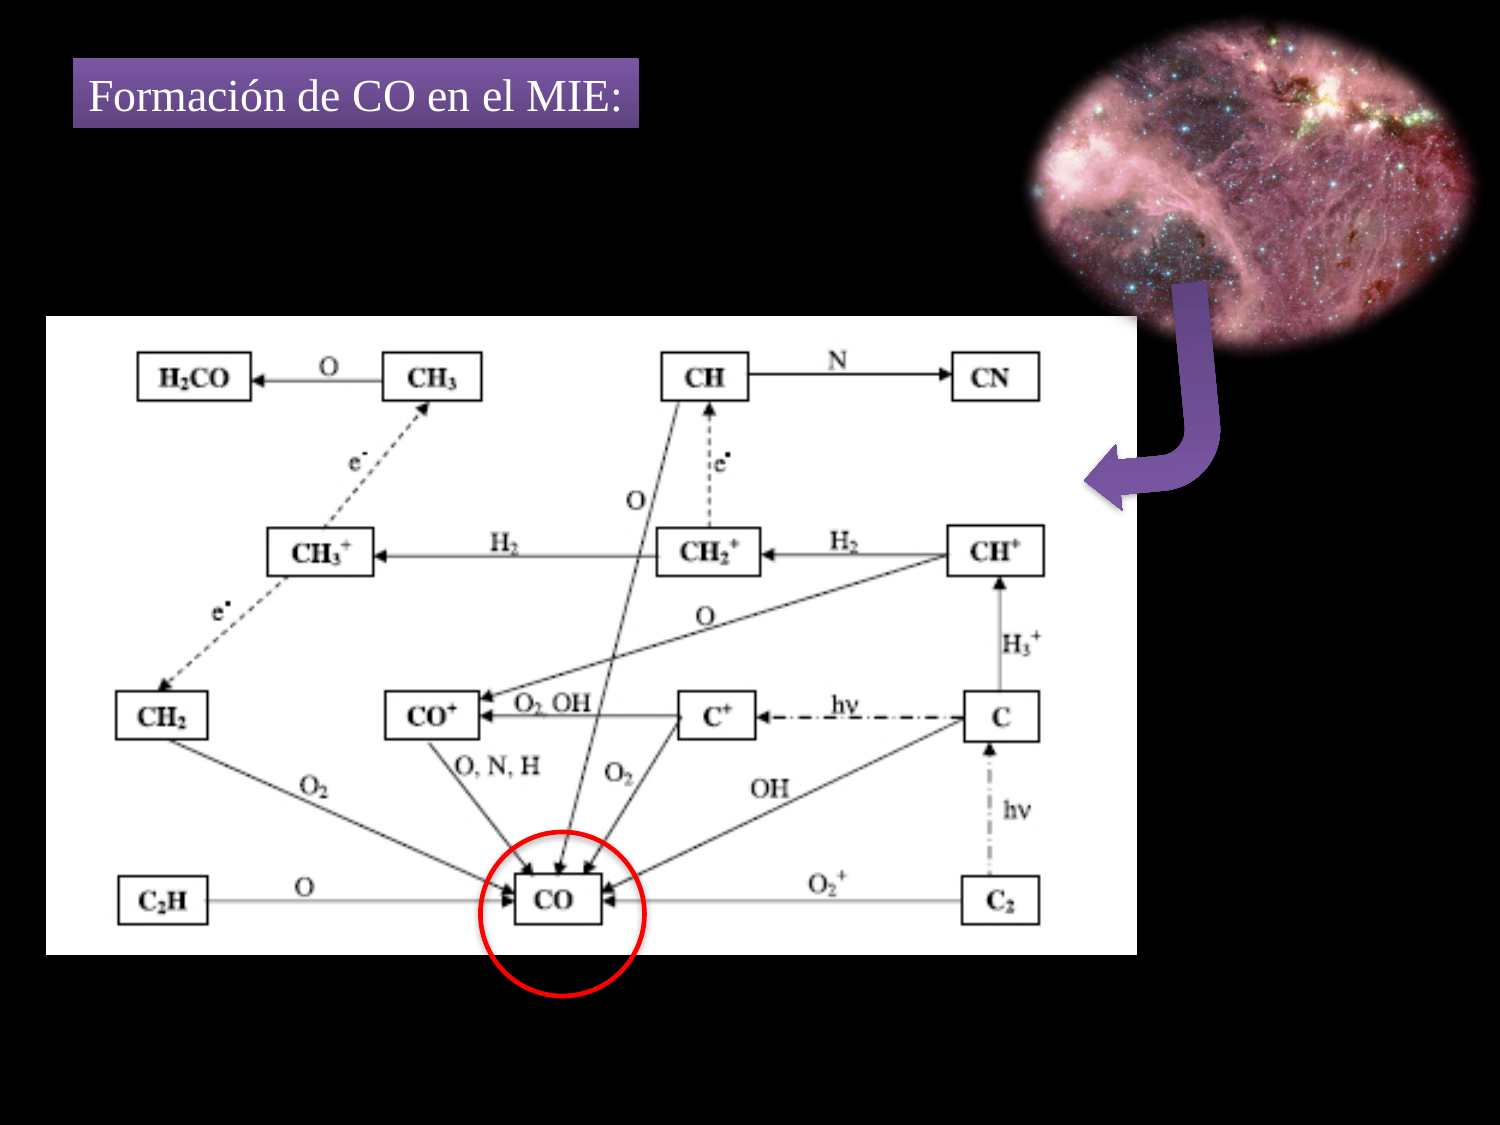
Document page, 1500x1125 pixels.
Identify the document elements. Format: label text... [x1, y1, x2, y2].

picture [46, 8, 1489, 956]
text_box Formación de CO en el MIE: [73, 58, 639, 128]
text_box [497, 964, 628, 997]
text_box [1142, 371, 1221, 493]
